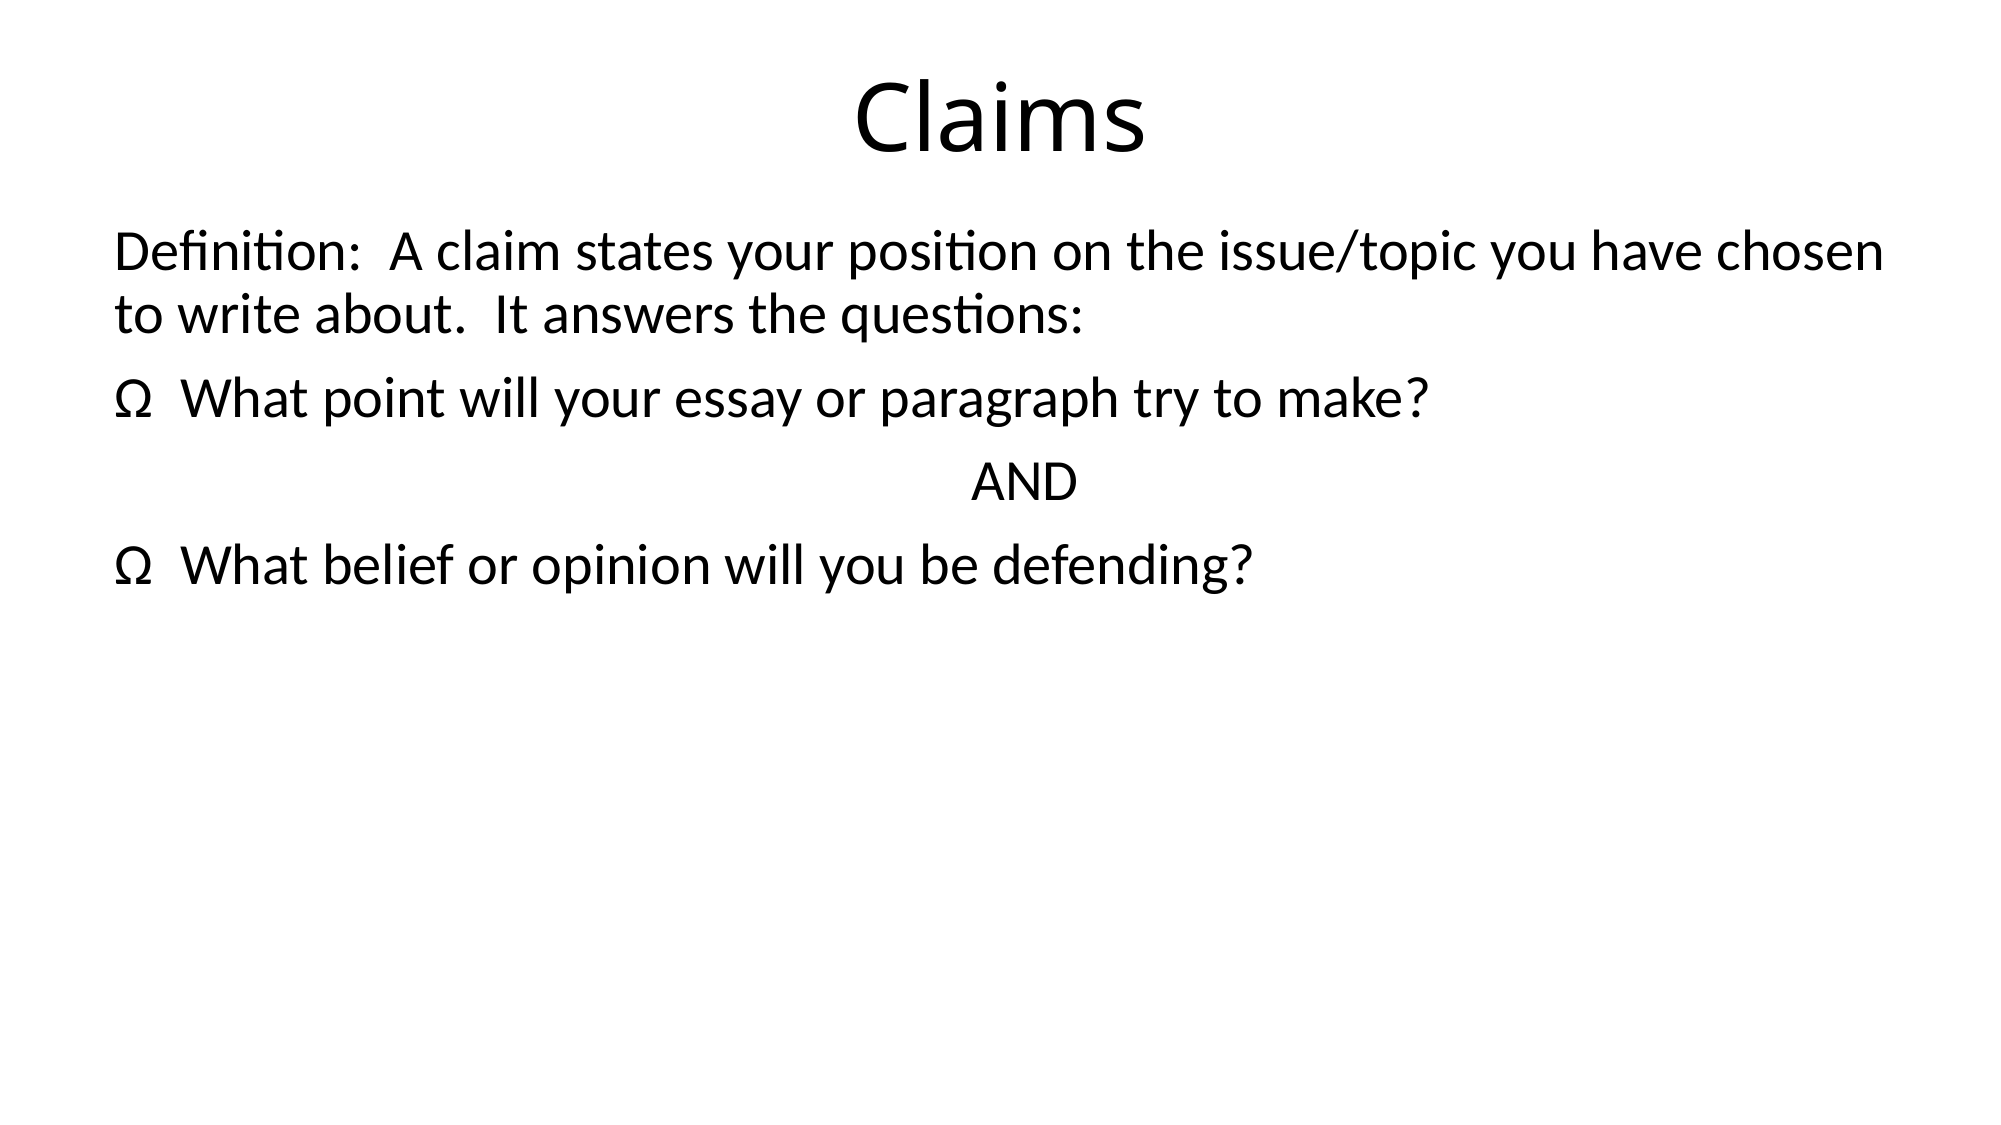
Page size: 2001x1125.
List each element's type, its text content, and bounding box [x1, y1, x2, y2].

list Definition: A claim states your position on the issue/topic you have chosen to write about. It answers the questions: Ω What point will your essay or paragraph try to make? AND Ω What belief or opinion will you be defending? [99, 212, 1950, 900]
title Claims [200, 62, 1800, 180]
